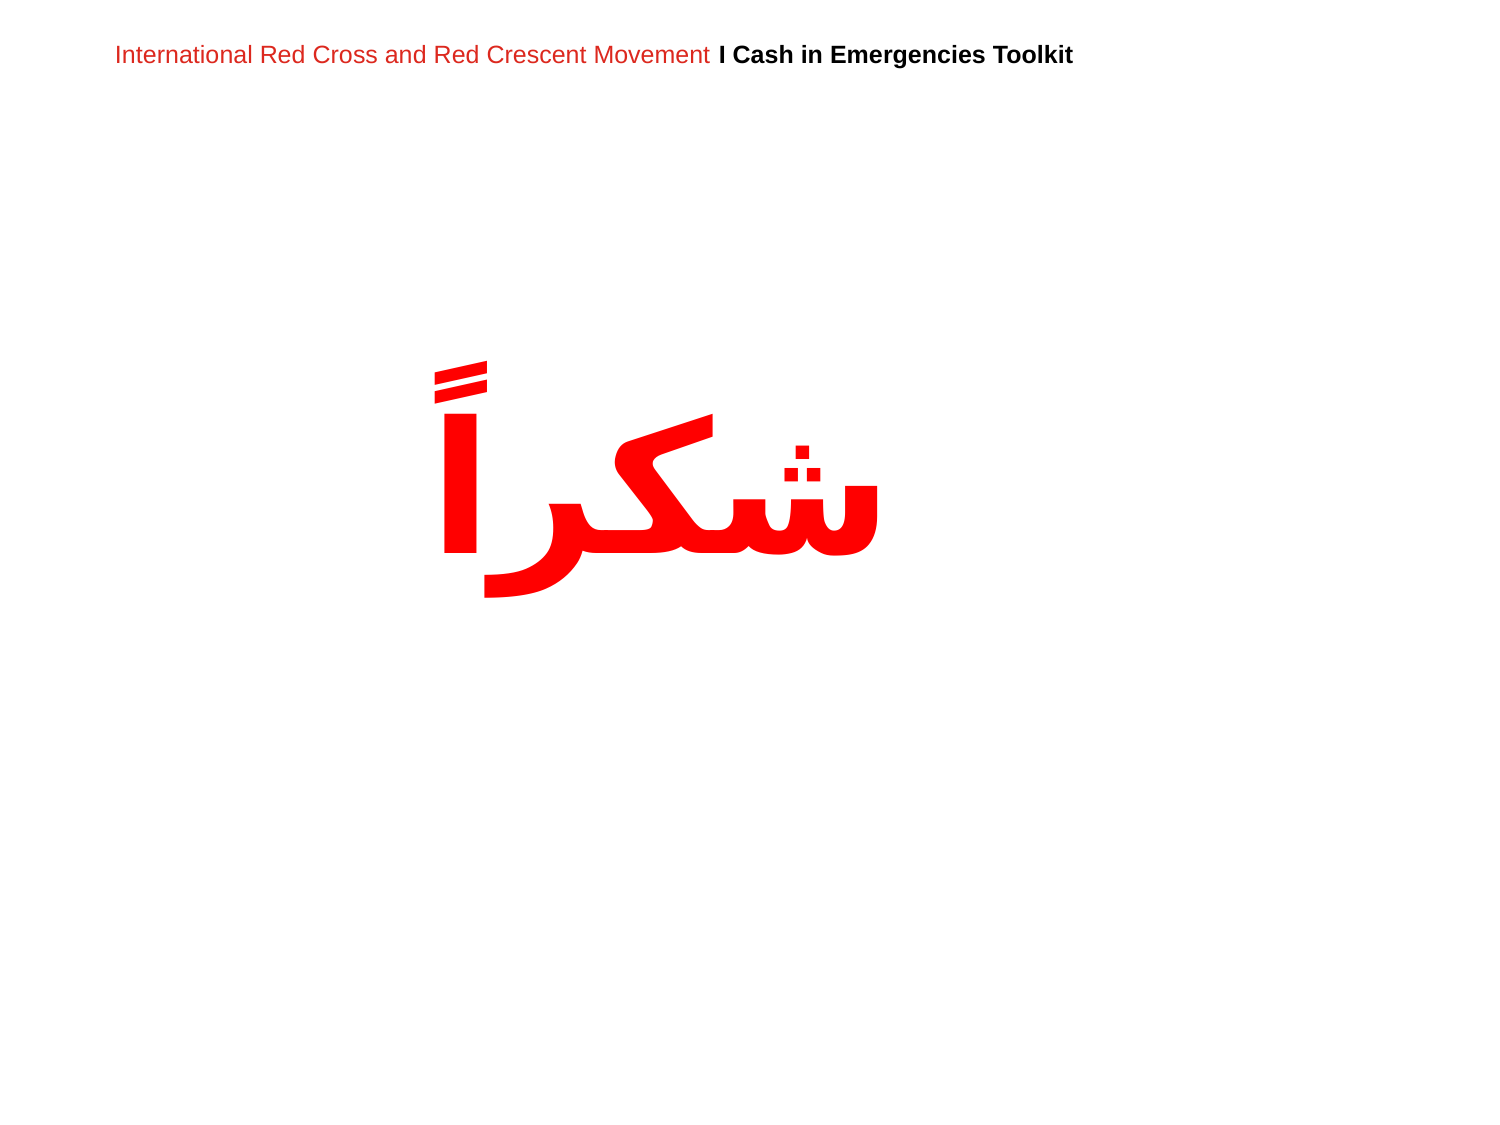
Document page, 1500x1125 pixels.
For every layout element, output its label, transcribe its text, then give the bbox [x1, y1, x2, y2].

text_box شكراً [275, 362, 1063, 598]
